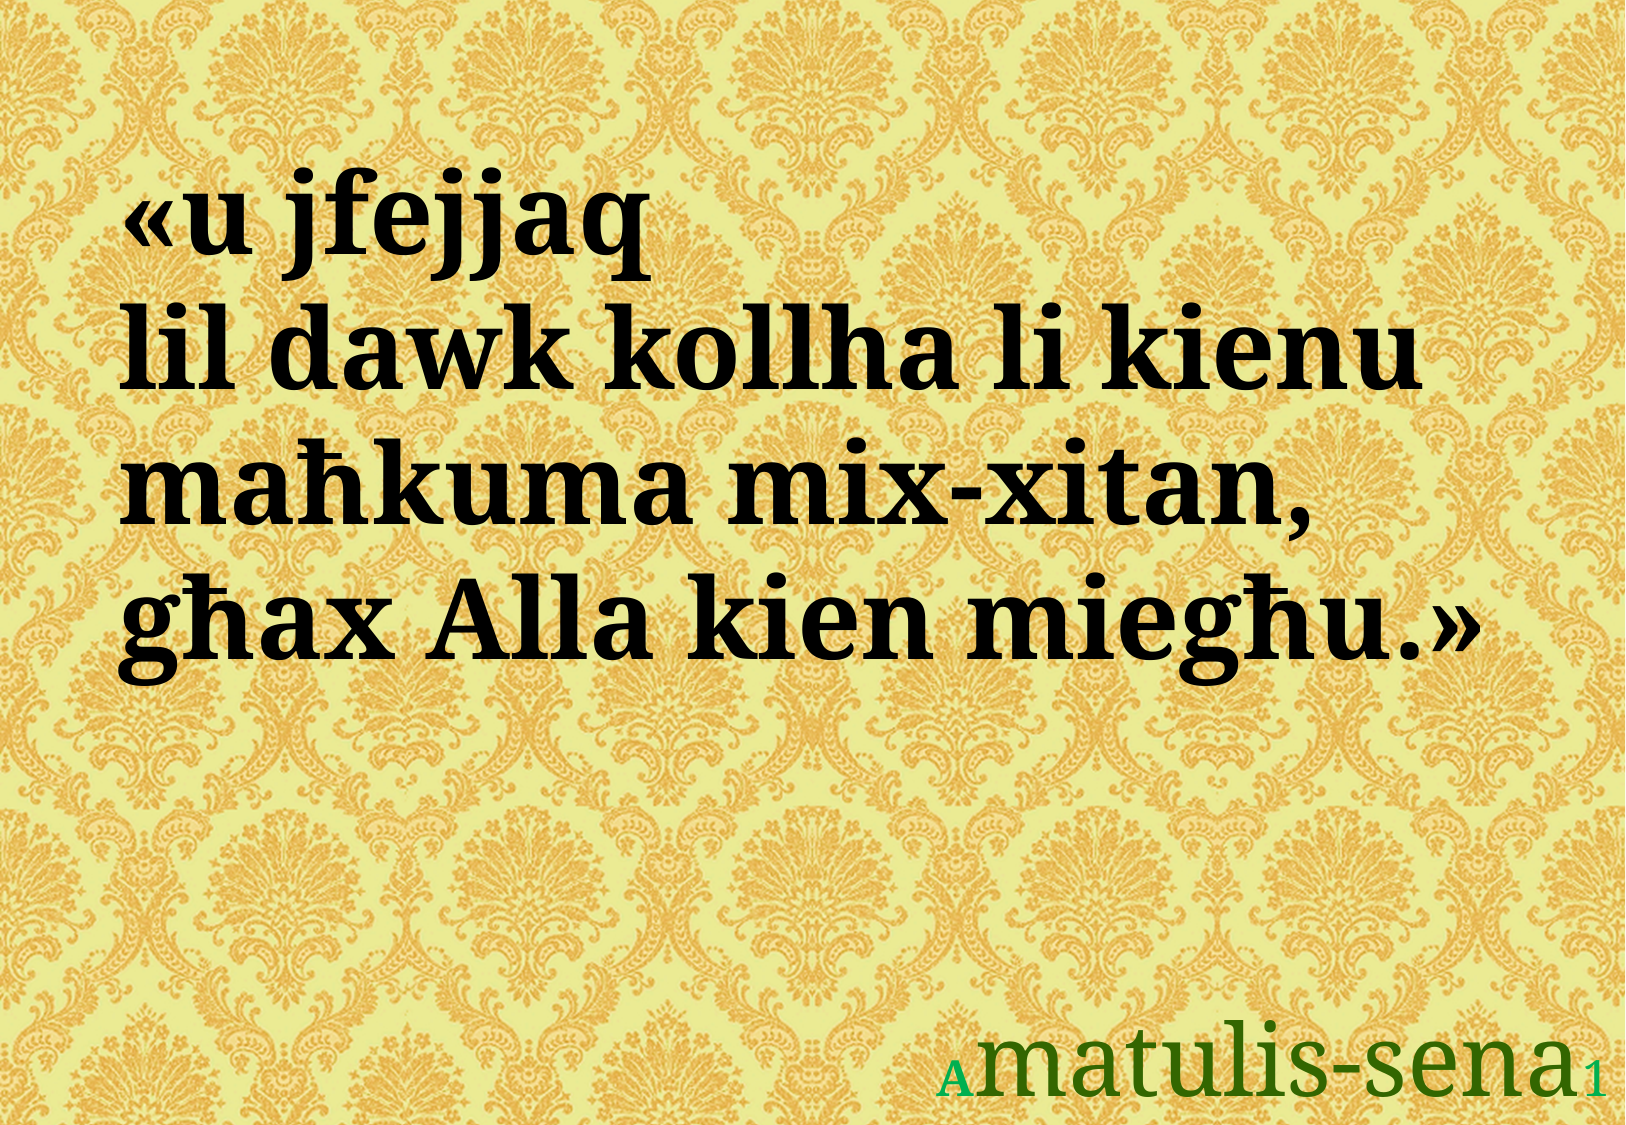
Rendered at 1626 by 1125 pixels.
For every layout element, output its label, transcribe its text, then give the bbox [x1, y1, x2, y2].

picture [0, 0, 1626, 1125]
text_box Amatulis-sena1 [108, 988, 1625, 1124]
text_box «u jfejjaq lil dawk kollha li kienu maħkuma mix-xitan, għax Alla kien miegħu.» [103, 0, 1517, 690]
